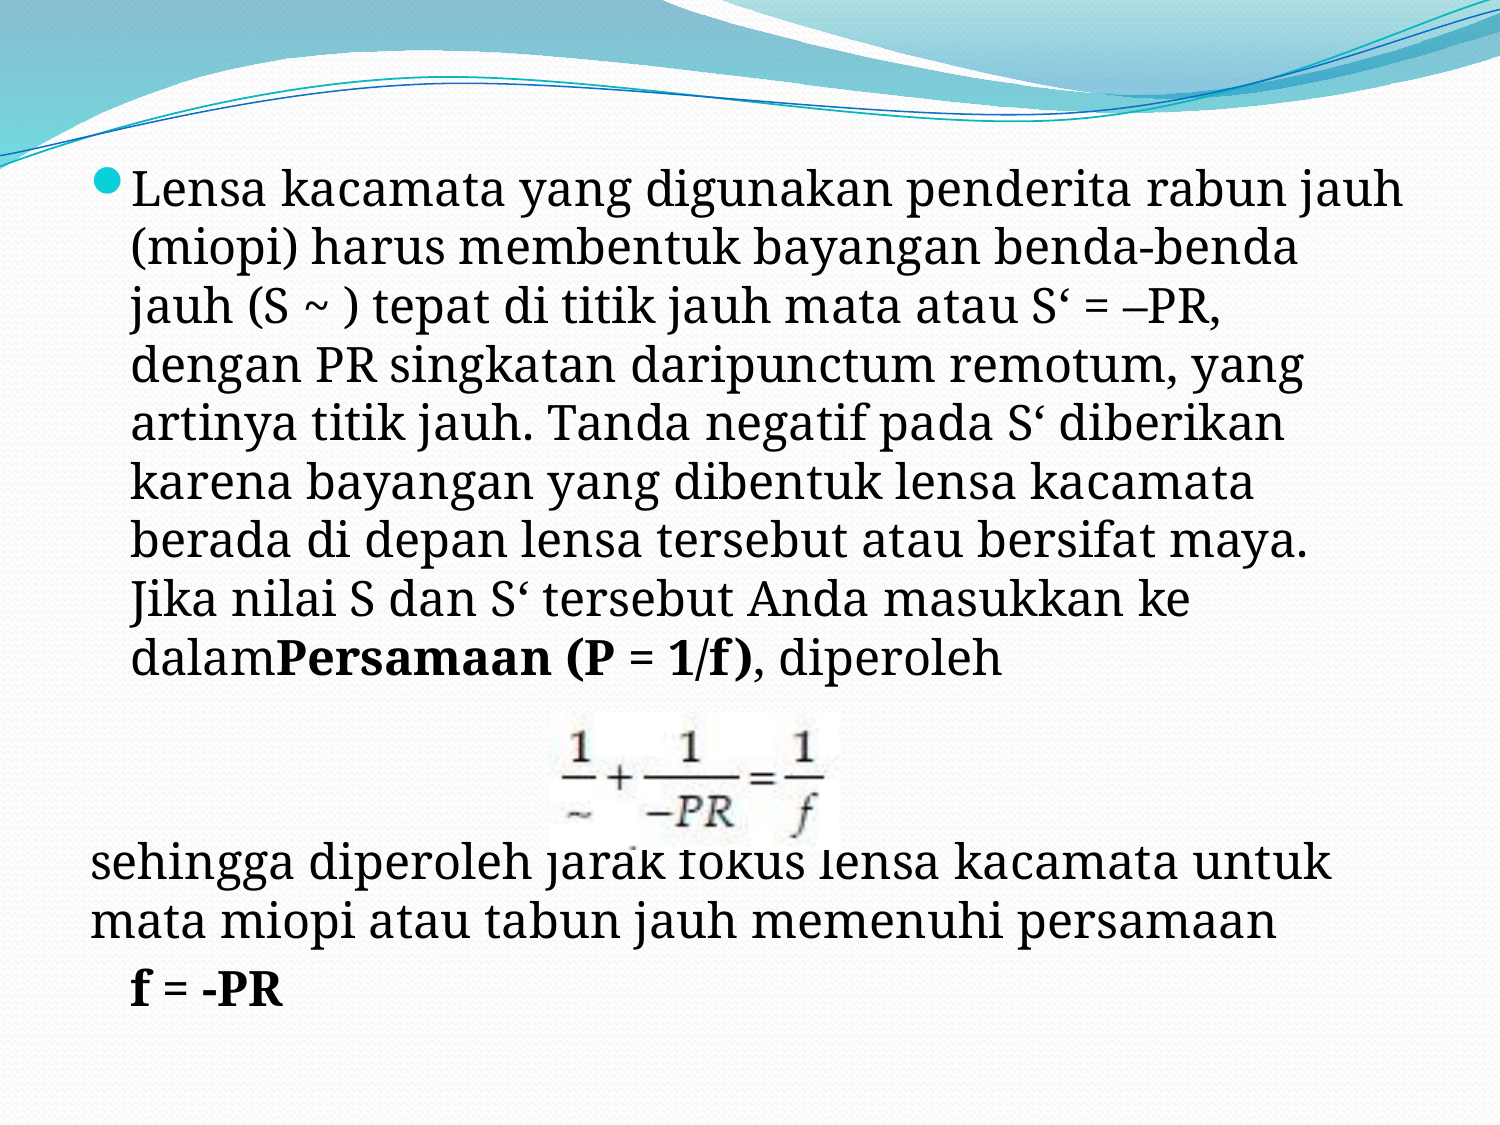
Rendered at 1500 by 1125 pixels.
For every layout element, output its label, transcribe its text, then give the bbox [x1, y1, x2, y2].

picture [549, 712, 840, 851]
list Lensa kacamata yang digunakan penderita rabun jauh (miopi) harus membentuk bayangan benda-benda jauh (S ~ ) tepat di titik jauh mata atau S‘ = –PR, dengan PR singkatan daripunctum remotum, yang artinya titik jauh. Tanda negatif pada S‘ diberikan karena bayangan yang dibentuk lensa kacamata berada di depan lensa tersebut atau bersifat maya. Jika nilai S dan S‘ tersebut Anda masukkan ke dalamPersamaan (P = 1/f), diperoleh sehingga diperoleh jarak fokus lensa kacamata untuk mata miopi atau tabun jauh memenuhi persamaan f = -PR [74, 149, 1426, 1038]
